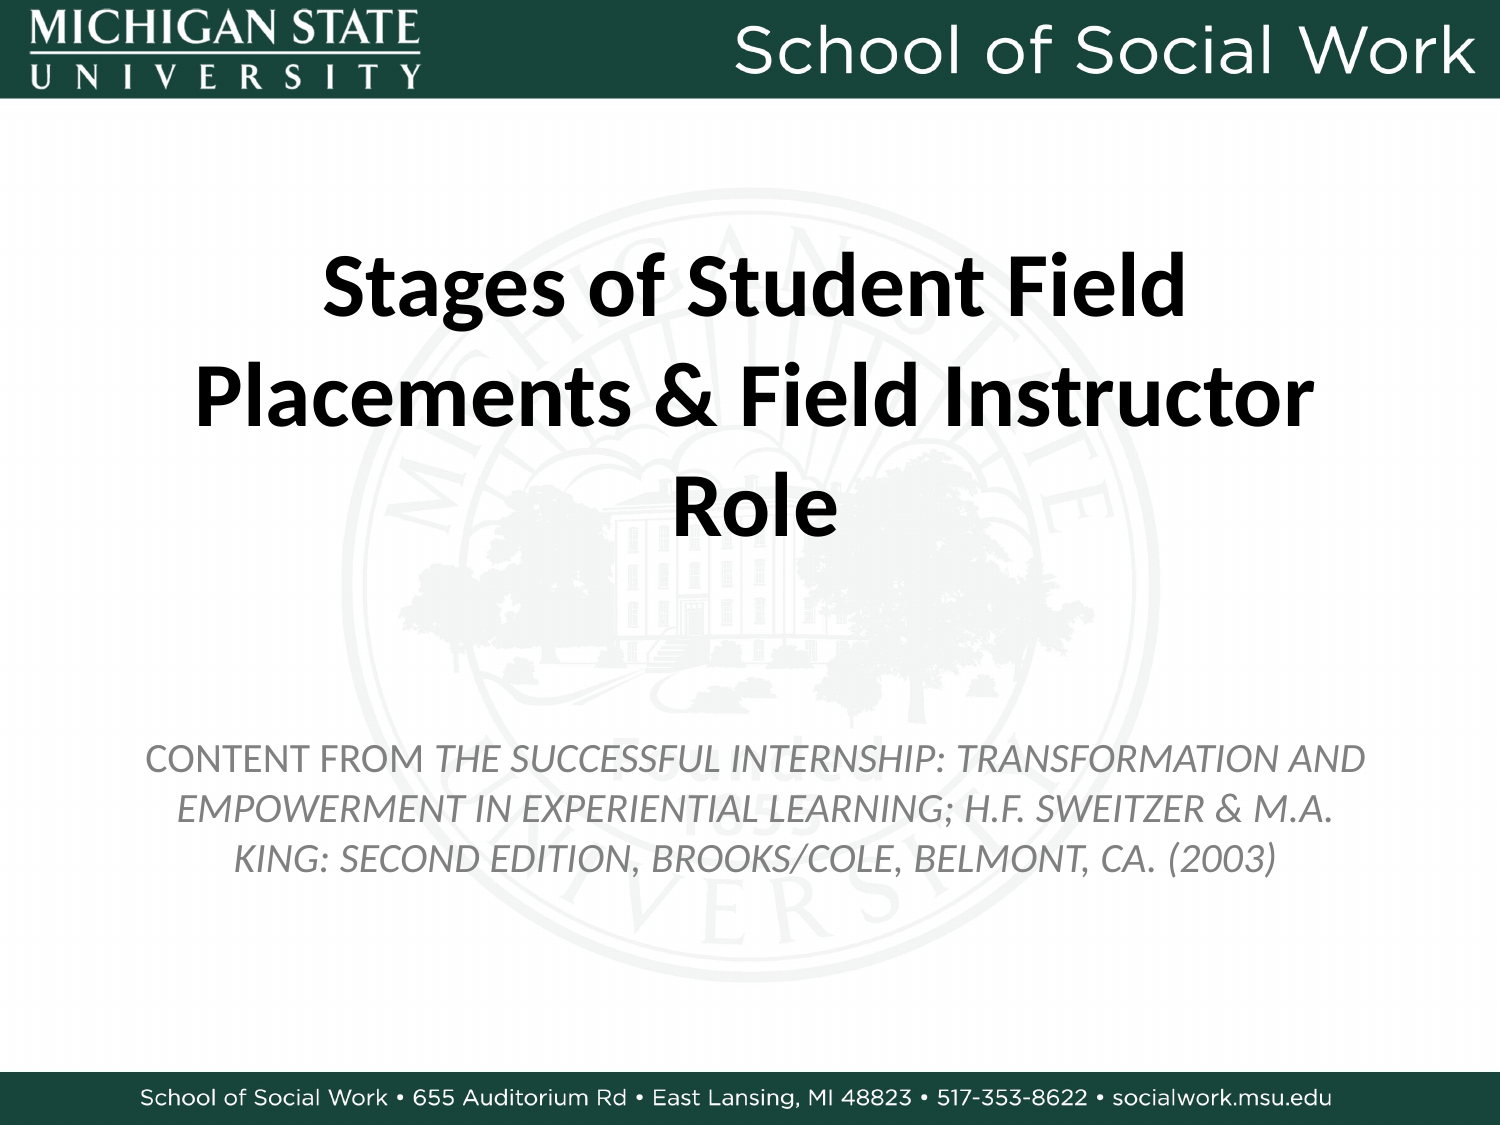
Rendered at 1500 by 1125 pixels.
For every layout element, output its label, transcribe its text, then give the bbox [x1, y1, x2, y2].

list Stages of Student Field Placements & Field Instructor Role [118, 316, 1394, 563]
picture [0, 0, 1500, 1125]
title Content from The successful Internship: Transformation and empowerment in experiential learning; H.F. Sweitzer & M.a. King: Second Edition, Brooks/Cole, Belmont, CA. (2003) [118, 722, 1394, 947]
